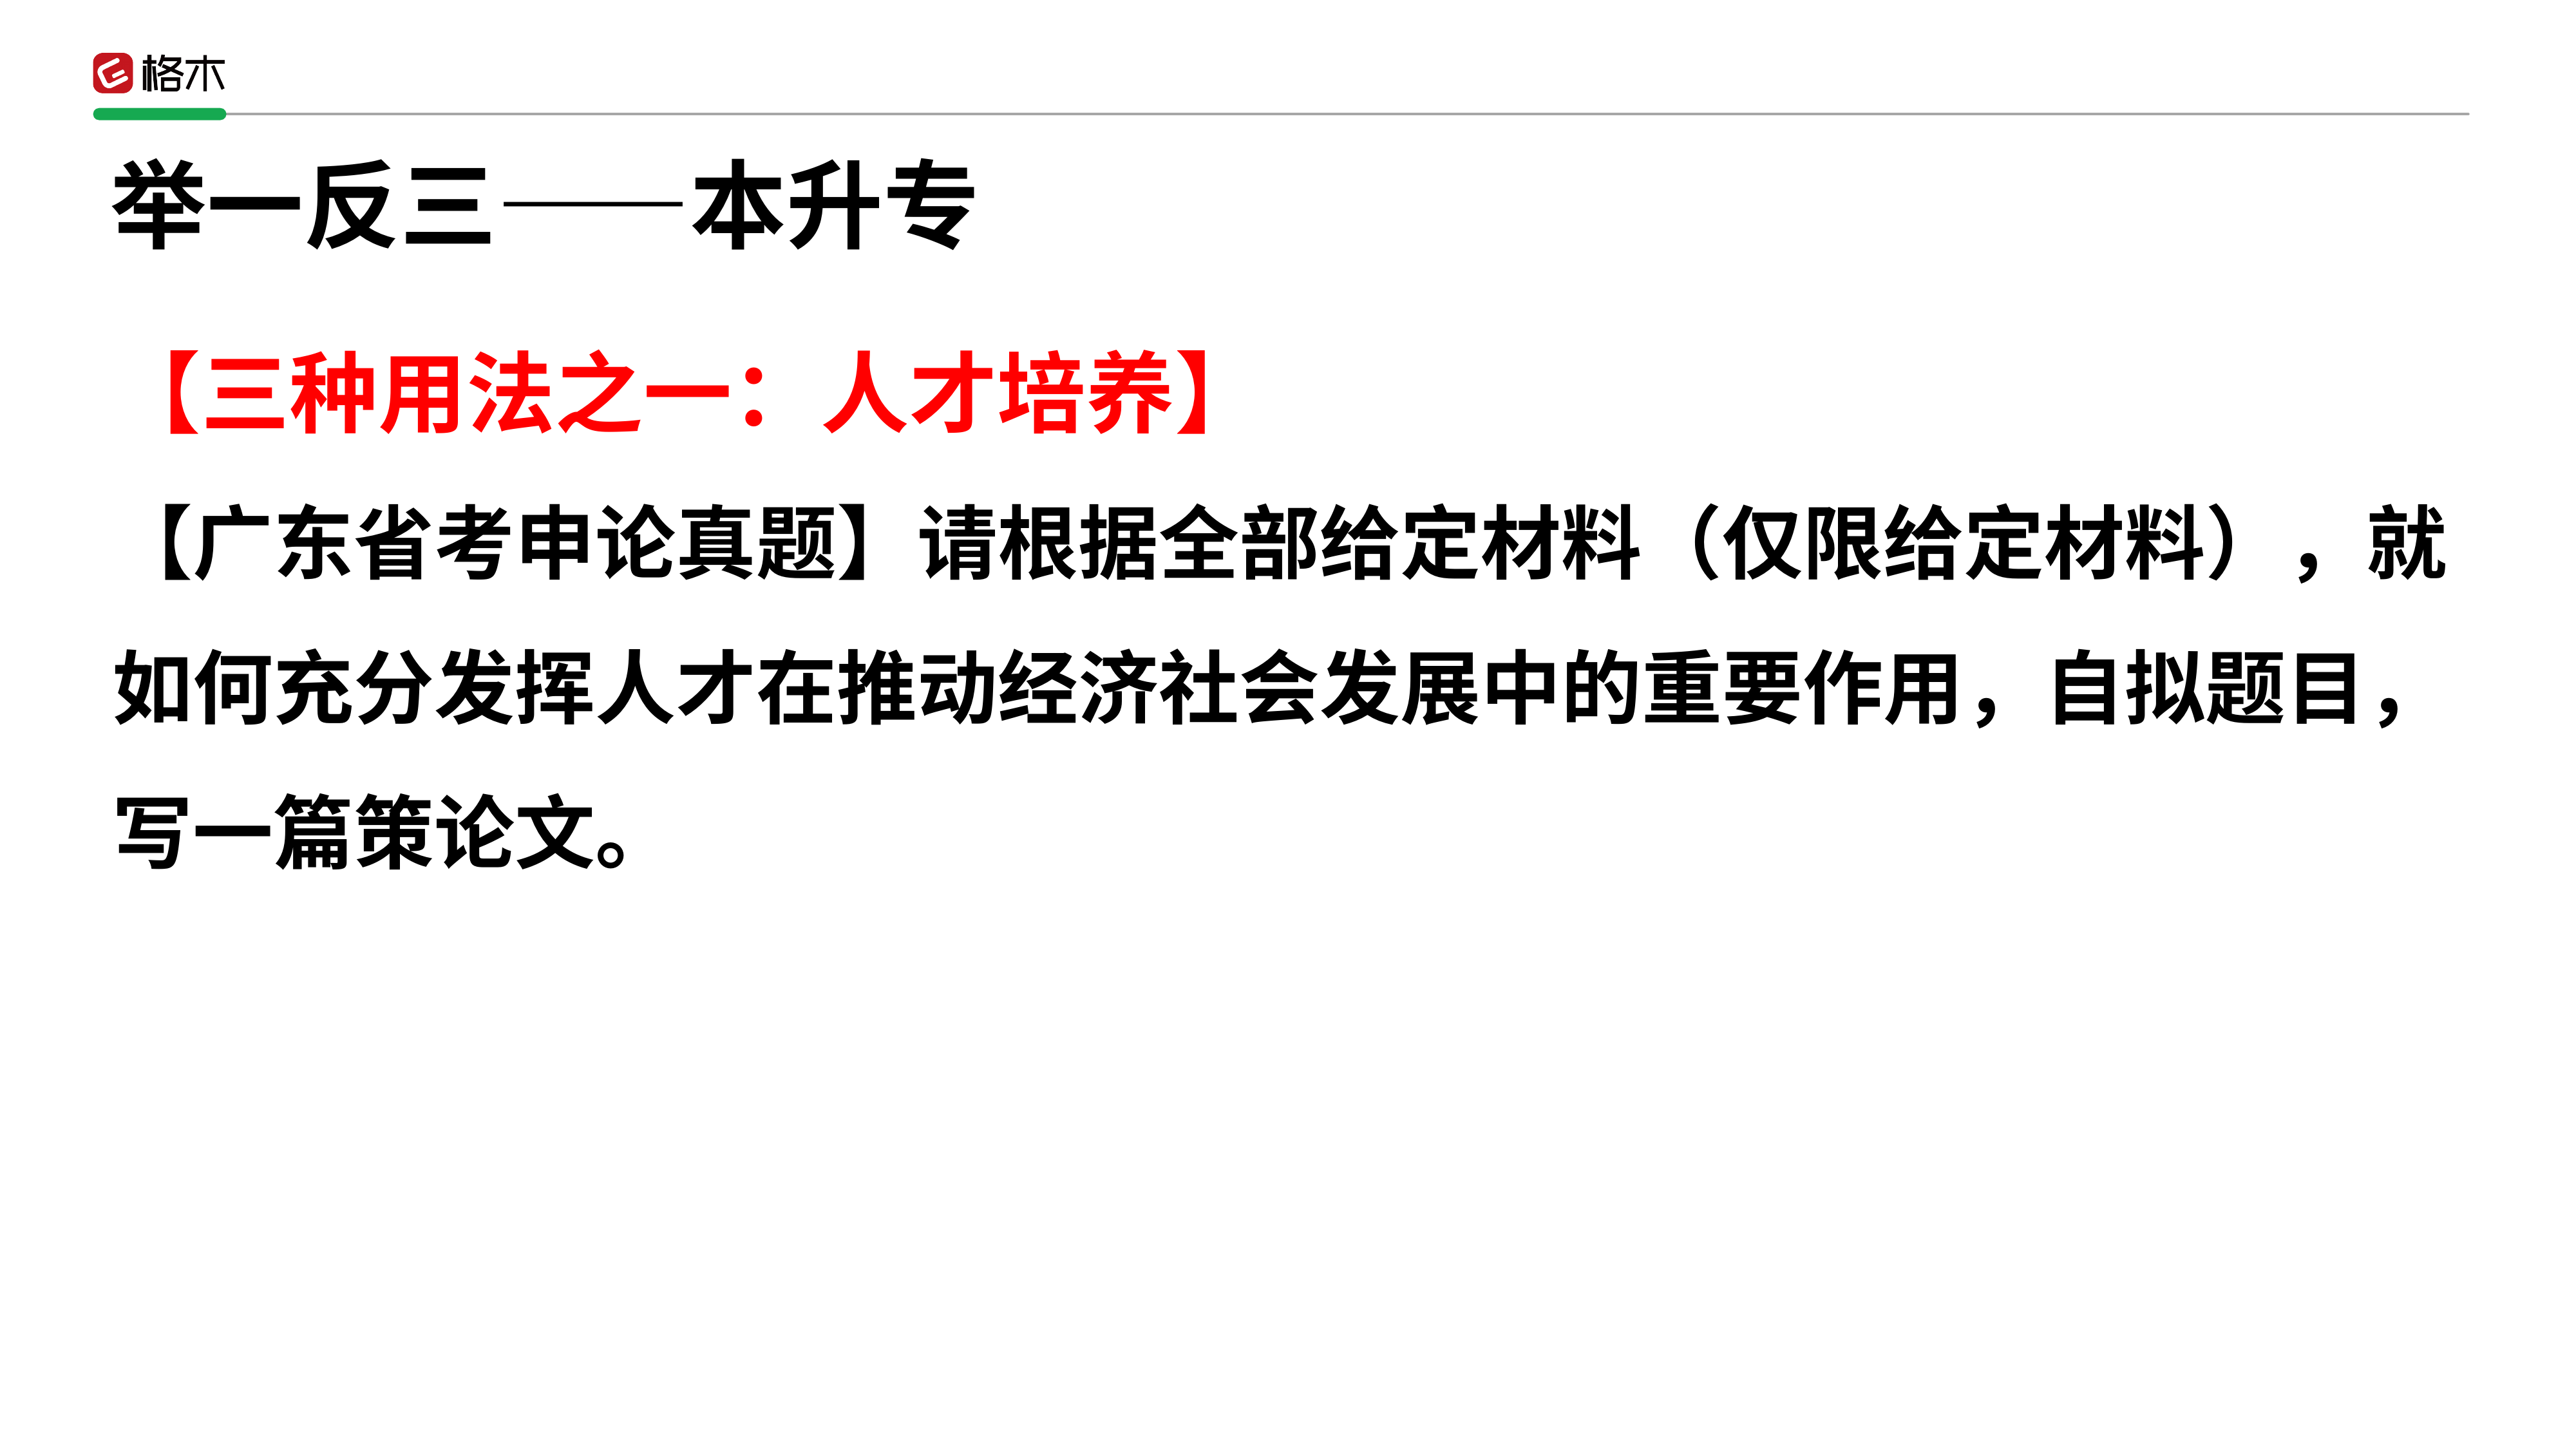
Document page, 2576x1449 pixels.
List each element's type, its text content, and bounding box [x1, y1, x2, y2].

text_box 【三种用法之一：人才培养】 【广东省考申论真题】请根据全部给定材料（仅限给定材料），就如何充分发挥人才在推动经济社会发展中的重要作用，自拟题目，写一篇策论文。 [101, 279, 2468, 884]
text_box 举一反三——本升专 [101, 140, 1533, 266]
picture [93, 53, 227, 93]
